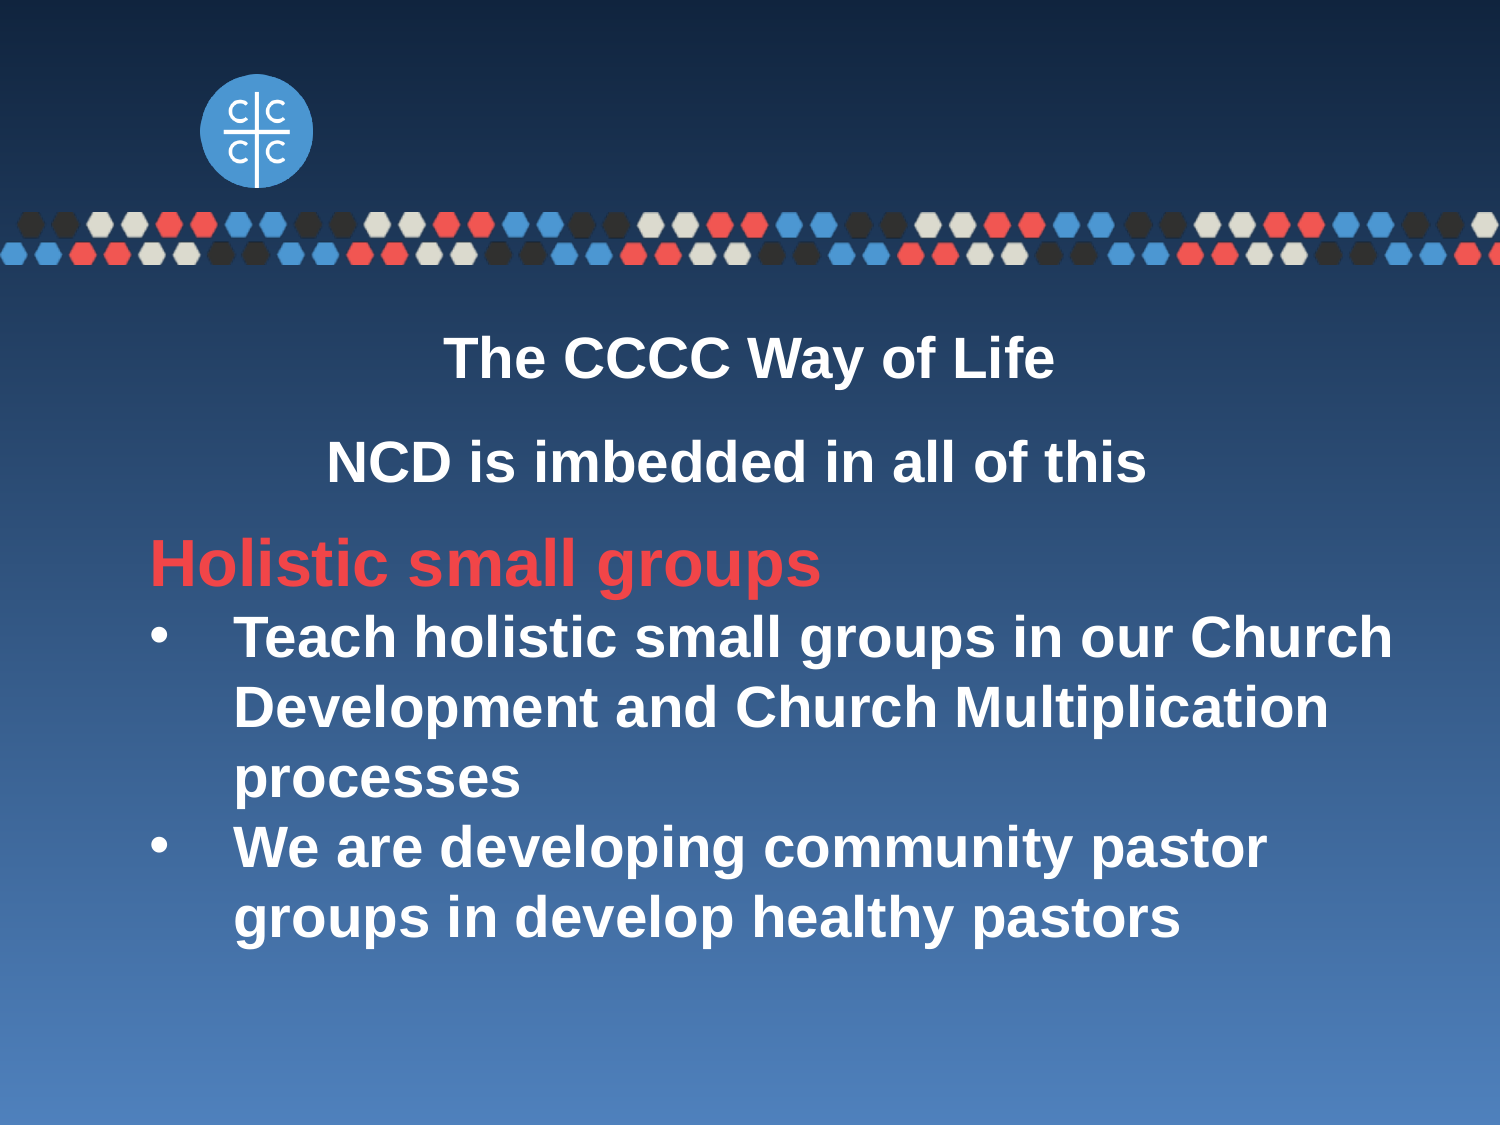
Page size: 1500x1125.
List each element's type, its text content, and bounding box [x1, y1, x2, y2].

text_box NCD is imbedded in all of this Holistic small groups Teach holistic small groups in our Church Development and Church Multiplication processes We are developing community pastor groups in develop healthy pastors [12, 412, 1463, 1027]
text_box The CCCC Way of Life [74, 312, 1425, 412]
picture [200, 74, 313, 188]
